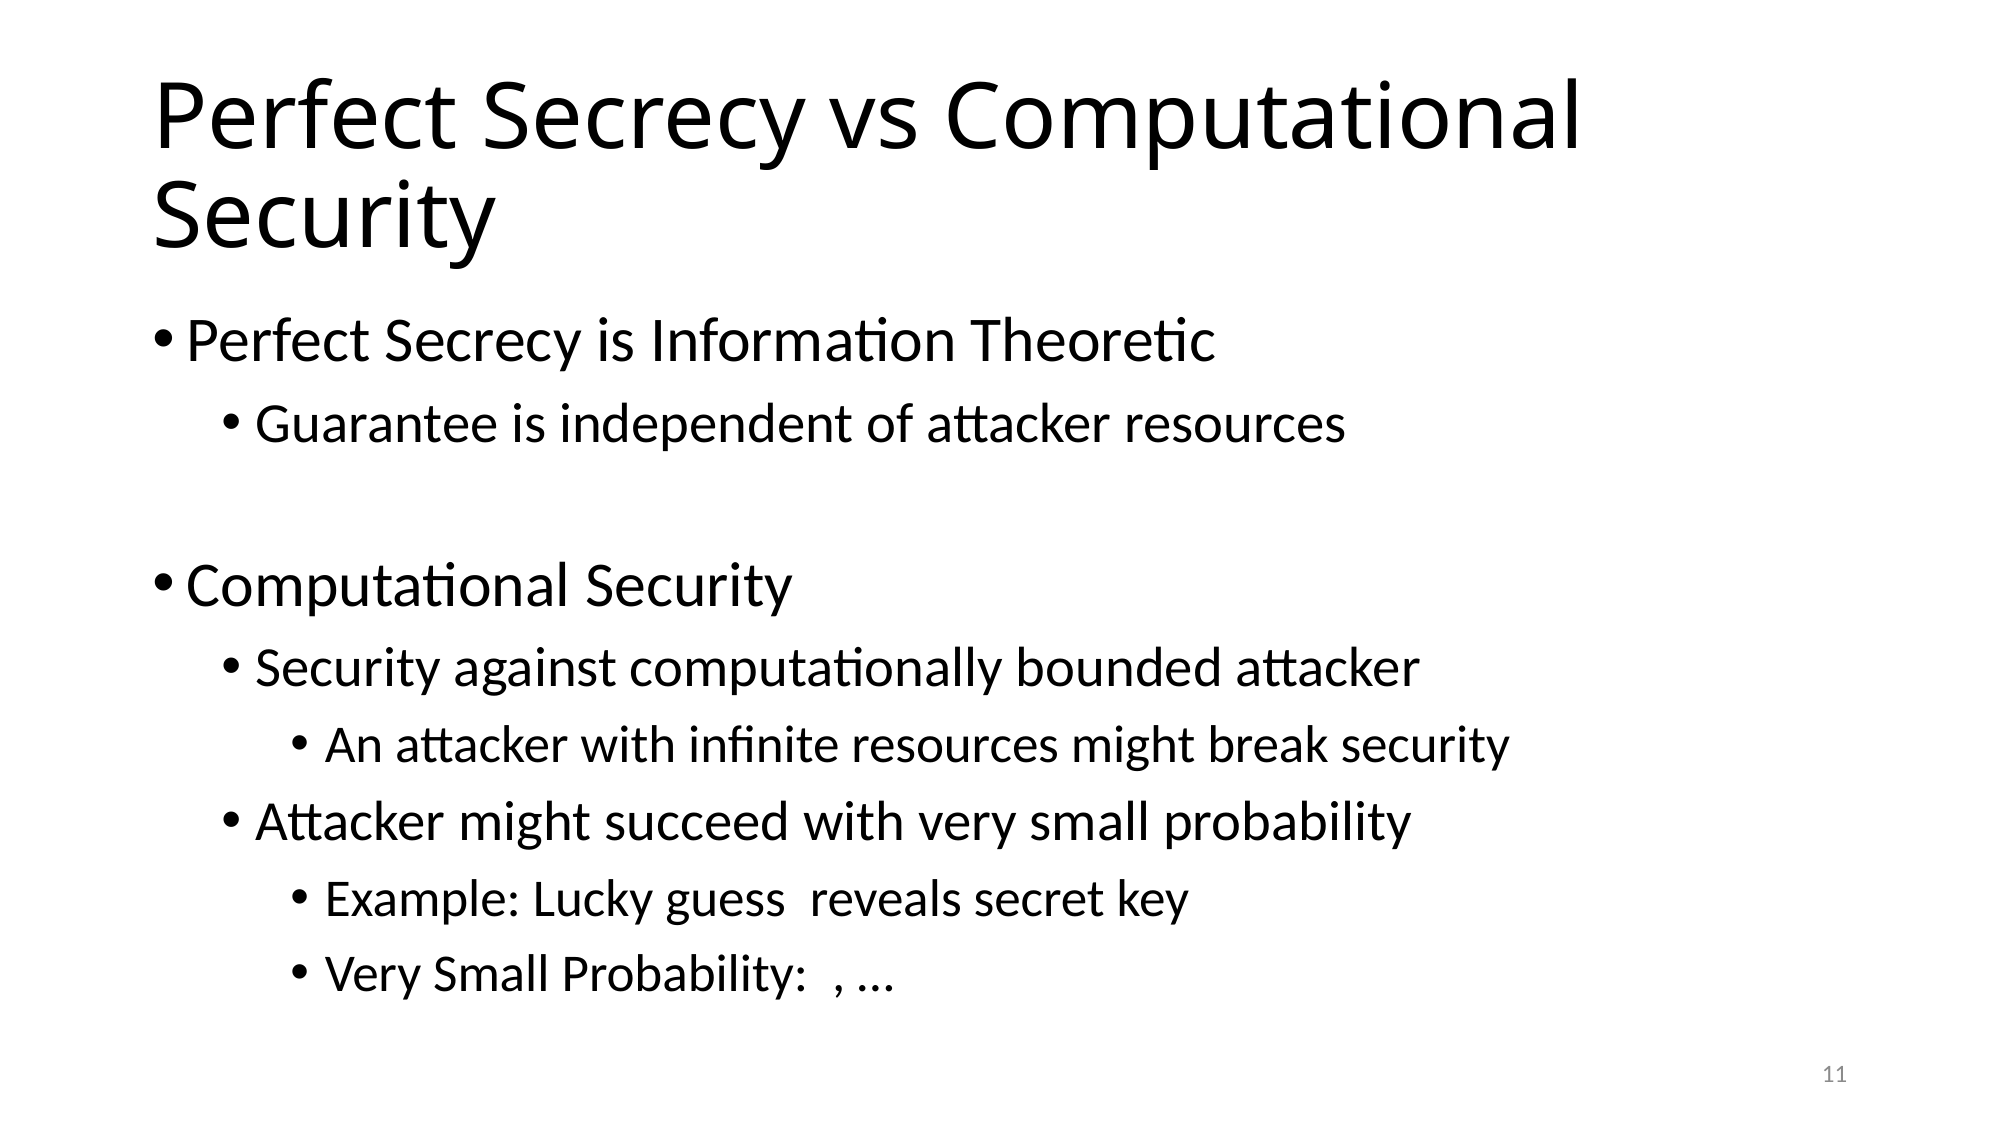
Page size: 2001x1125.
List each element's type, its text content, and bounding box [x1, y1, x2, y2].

title Perfect Secrecy vs Computational Security [137, 59, 1863, 278]
slide_number 11 [1412, 1042, 1863, 1103]
